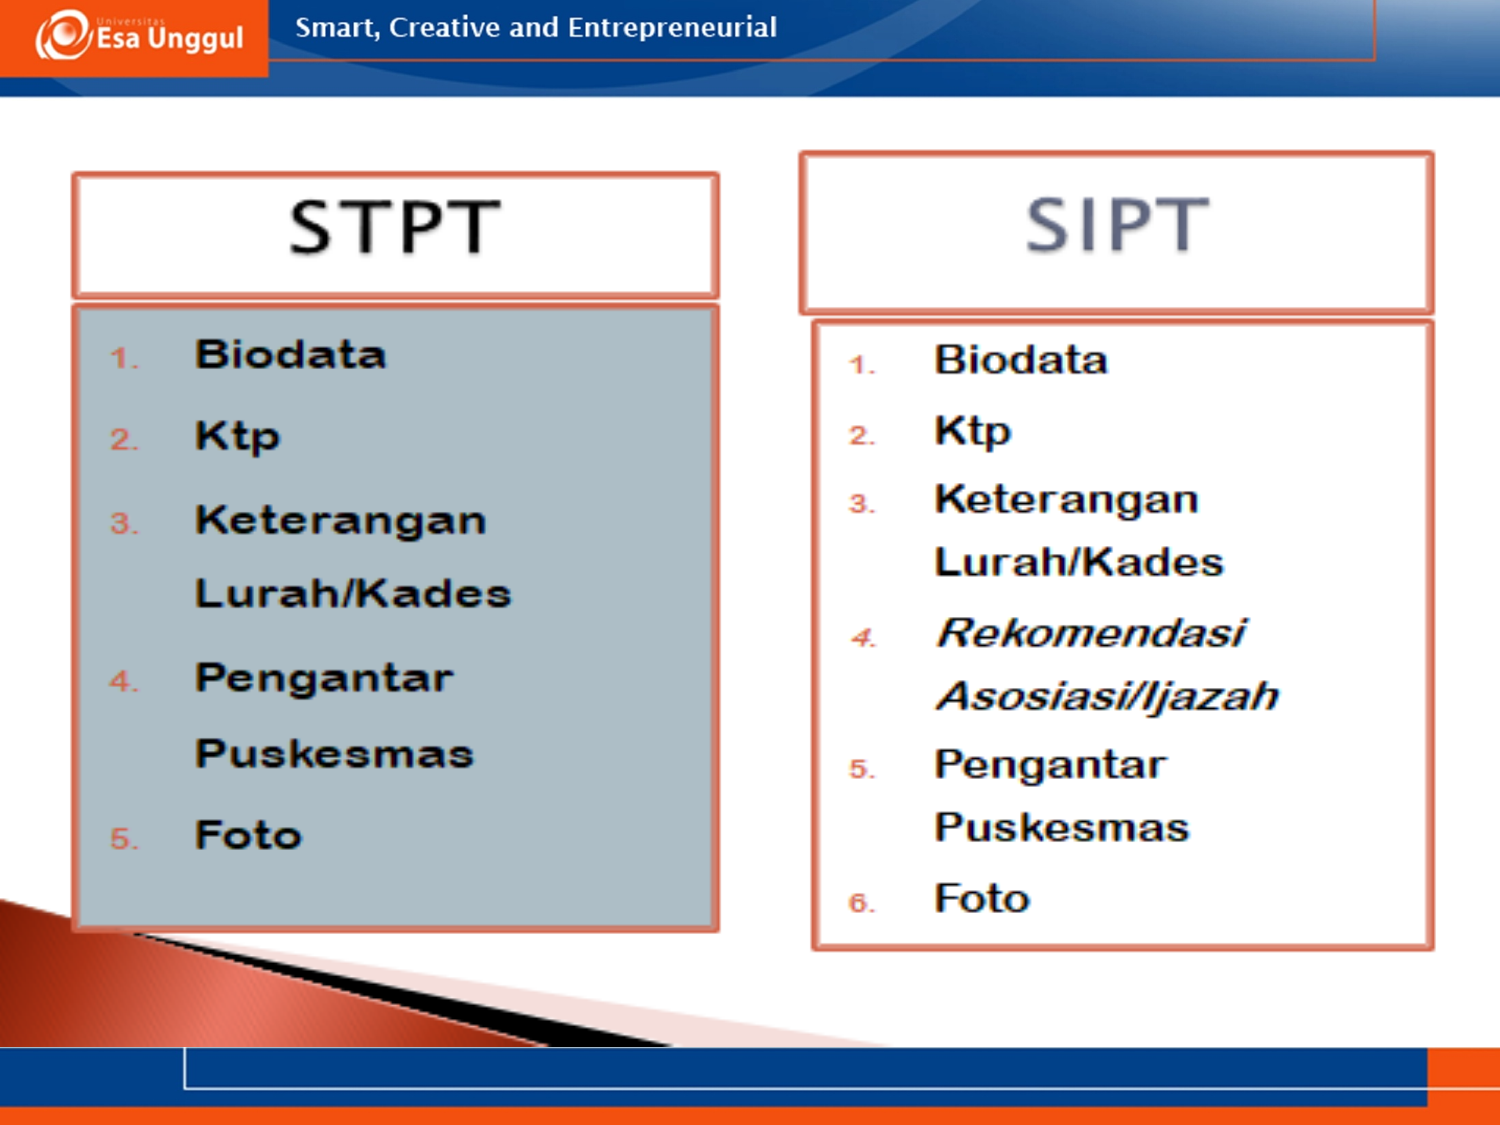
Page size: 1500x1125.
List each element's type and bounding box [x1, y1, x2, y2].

picture [0, 0, 1500, 101]
picture [0, 1047, 1500, 1125]
list [0, 101, 1500, 1047]
